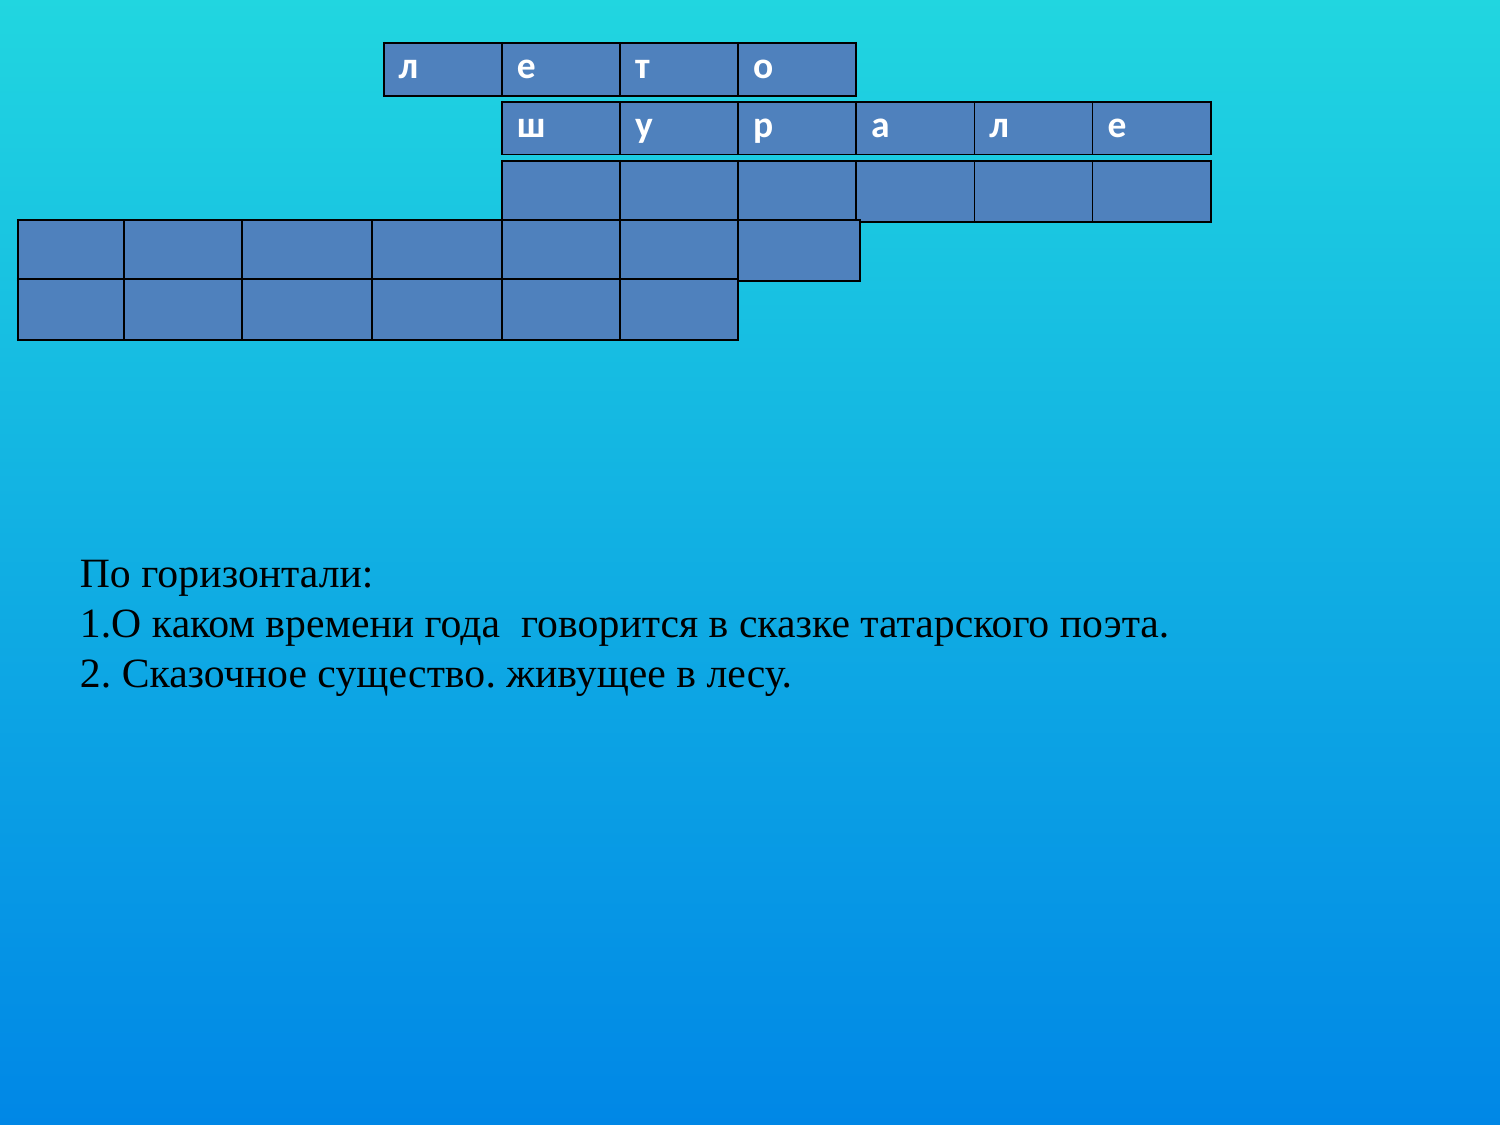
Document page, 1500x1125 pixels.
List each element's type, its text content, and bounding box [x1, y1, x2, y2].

table_header л [975, 103, 1092, 154]
table_header л [385, 44, 501, 95]
table_header [621, 280, 737, 339]
table_header [19, 221, 123, 278]
table_header [1093, 162, 1210, 221]
table_header е [1093, 103, 1210, 154]
table_header [621, 221, 737, 278]
table_header [503, 280, 619, 339]
table_header [125, 221, 241, 278]
table_header [243, 221, 371, 278]
table_header [503, 162, 619, 219]
table_header т [621, 44, 737, 95]
table_header [503, 221, 619, 278]
table_header [975, 162, 1092, 221]
table_header а [857, 103, 974, 154]
table_header [621, 162, 737, 219]
table_header е [503, 44, 619, 95]
table_header у [621, 103, 737, 154]
table_header [857, 162, 974, 221]
table_header [243, 280, 371, 339]
table_header [373, 221, 501, 278]
table_header [739, 221, 859, 280]
table_header ш [503, 103, 619, 154]
text_box По горизонтали: 1.О каком времени года говорится в сказке татарского поэта. 2. Сказочное существо. живущее в лесу. [64, 527, 1415, 715]
table_header р [739, 103, 855, 154]
table_header [739, 162, 855, 219]
table_header [373, 280, 501, 339]
table_header [125, 280, 241, 339]
table_header [19, 280, 123, 339]
table_header о [739, 44, 855, 95]
